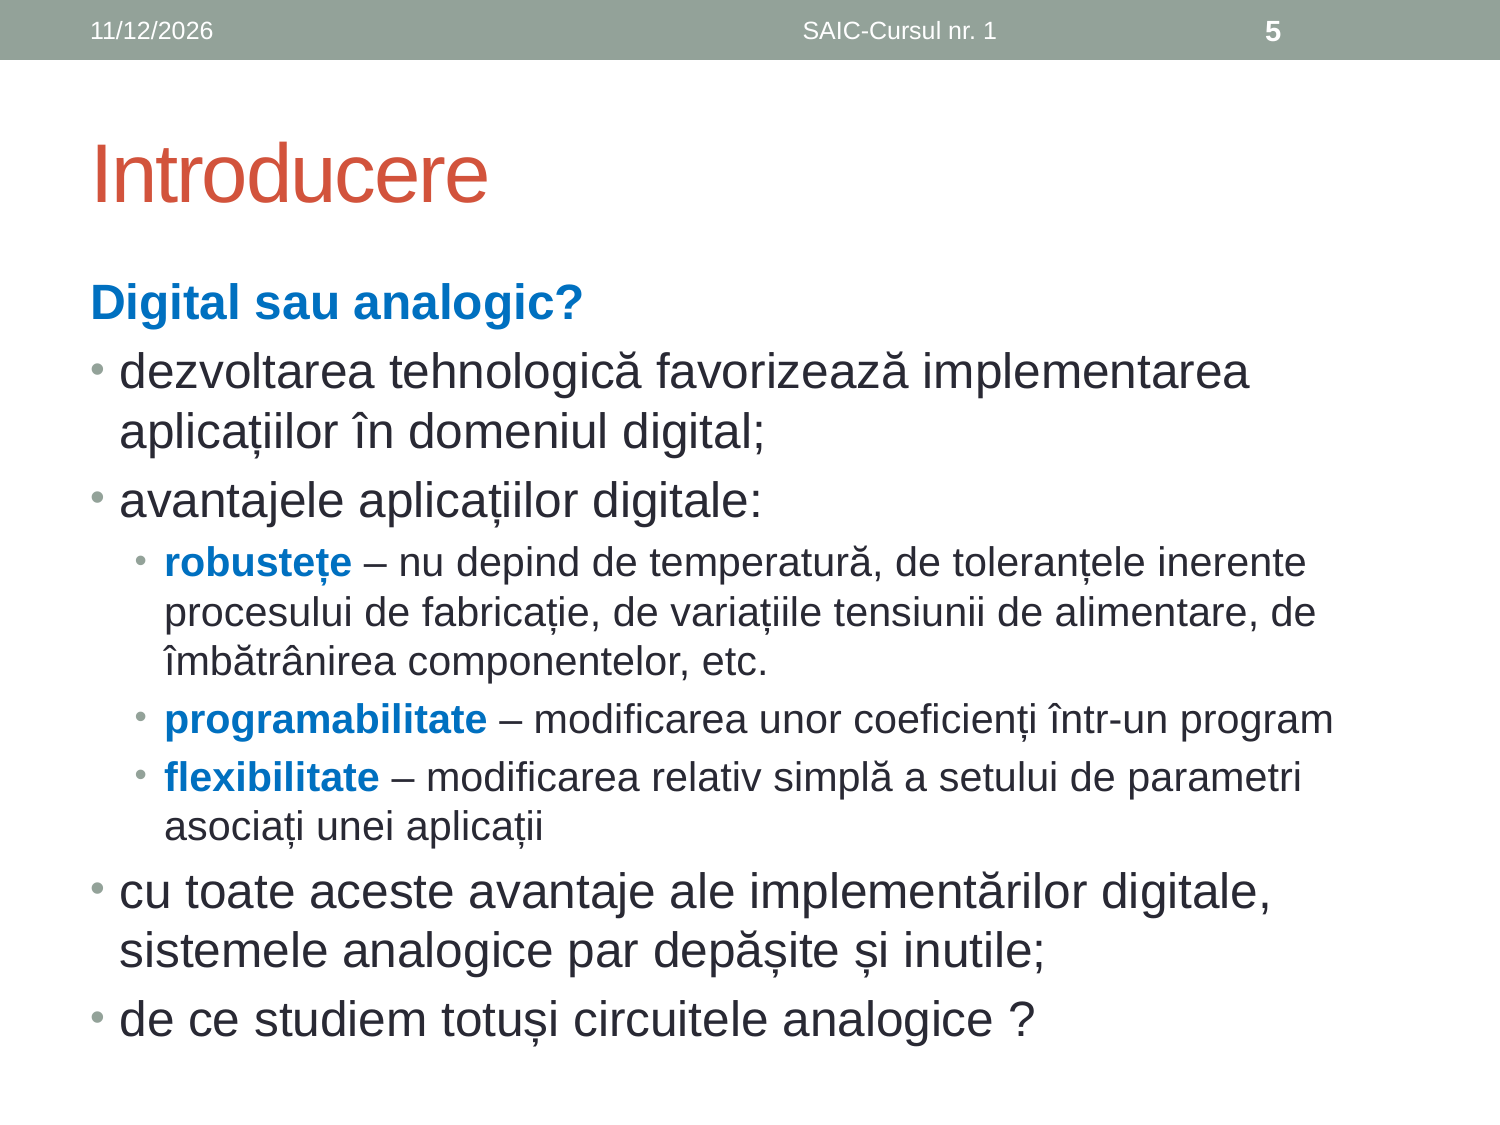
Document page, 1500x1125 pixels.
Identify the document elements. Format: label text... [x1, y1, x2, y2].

slide_number 5 [1250, 3, 1425, 57]
list Digital sau analogic? dezvoltarea tehnologică favorizează implementarea aplicațiilor în domeniul digital; avantajele aplicațiilor digitale: robustețe – nu depind de temperatură, de toleranțele inerente procesului de fabricație, de variațiile tensiunii de alimentare, de îmbătrânirea componentelor, etc. programabilitate – modificarea unor coeficienți într-un program flexibilitate – modificarea relativ simplă a setului de parametri asociați unei aplicații cu toate aceste avantaje ale implementărilor digitale, sistemele analogice par depășite și inutile; de ce studiem totuși circuitele analogice ? [75, 262, 1425, 1063]
title Introducere [75, 87, 1425, 250]
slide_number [75, 3, 550, 57]
footer SAIC-Cursul nr. 1 [562, 3, 1238, 57]
